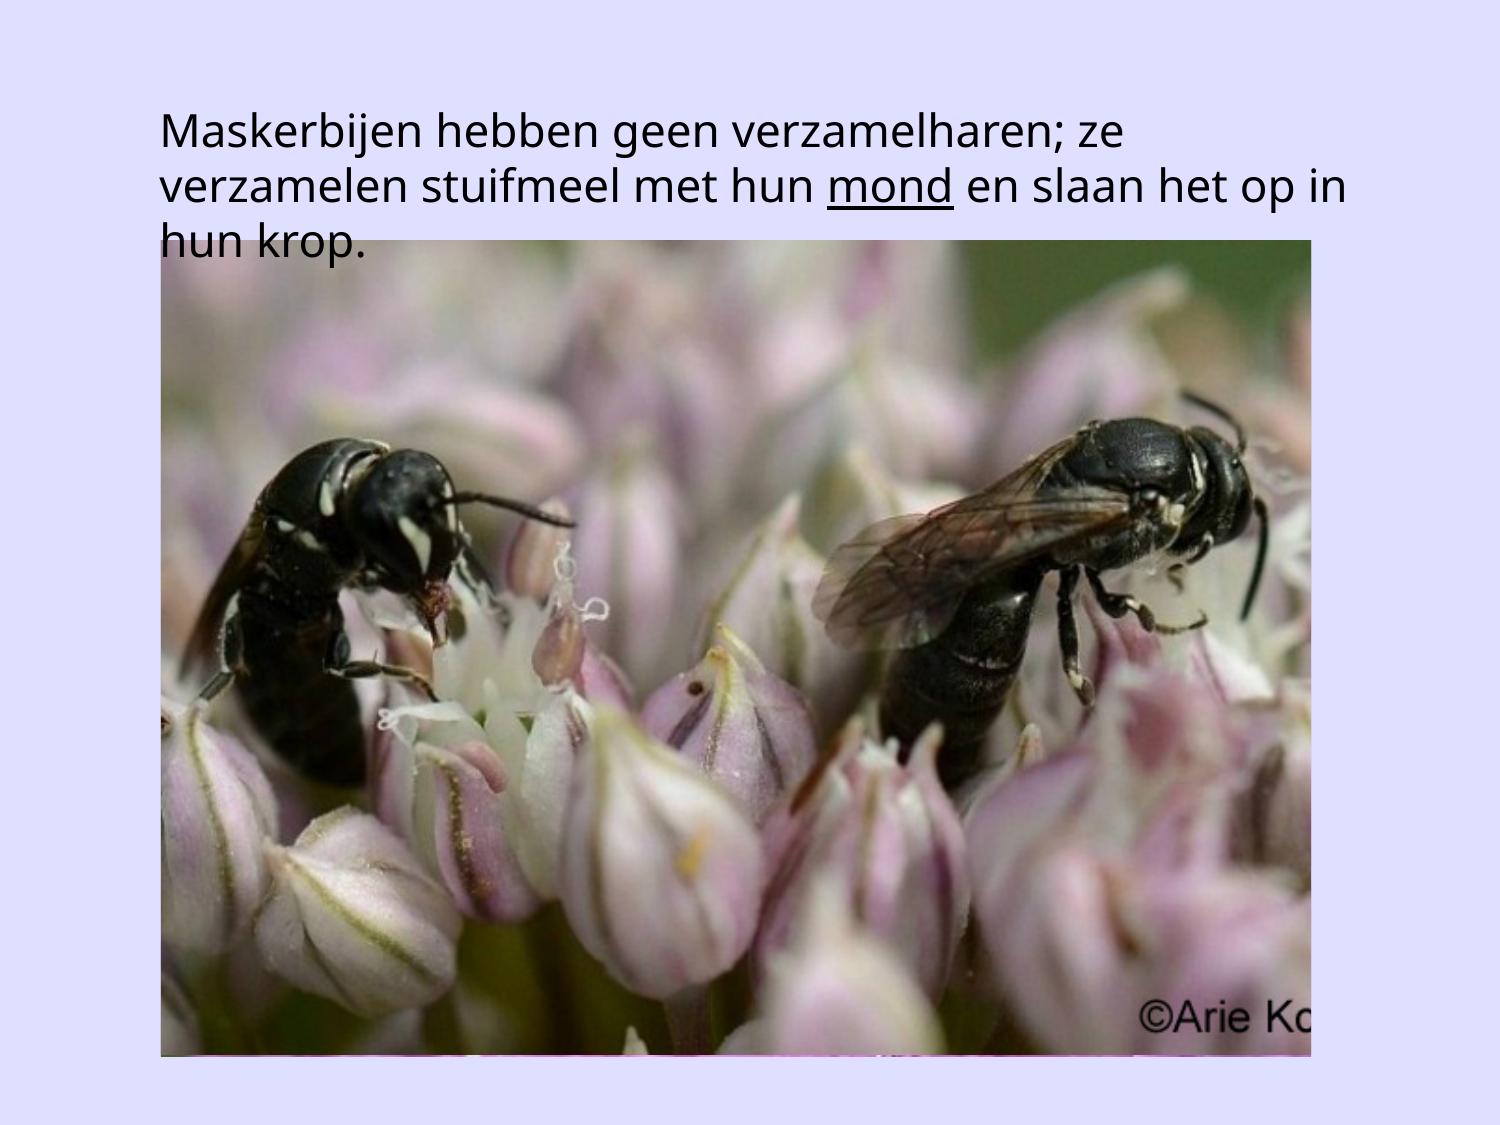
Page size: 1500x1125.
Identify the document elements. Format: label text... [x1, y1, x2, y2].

text_box Maskerbijen hebben geen verzamelharen; ze verzamelen stuifmeel met hun mond en slaan het op in hun krop. [159, 101, 1376, 206]
picture [160, 240, 1312, 1057]
